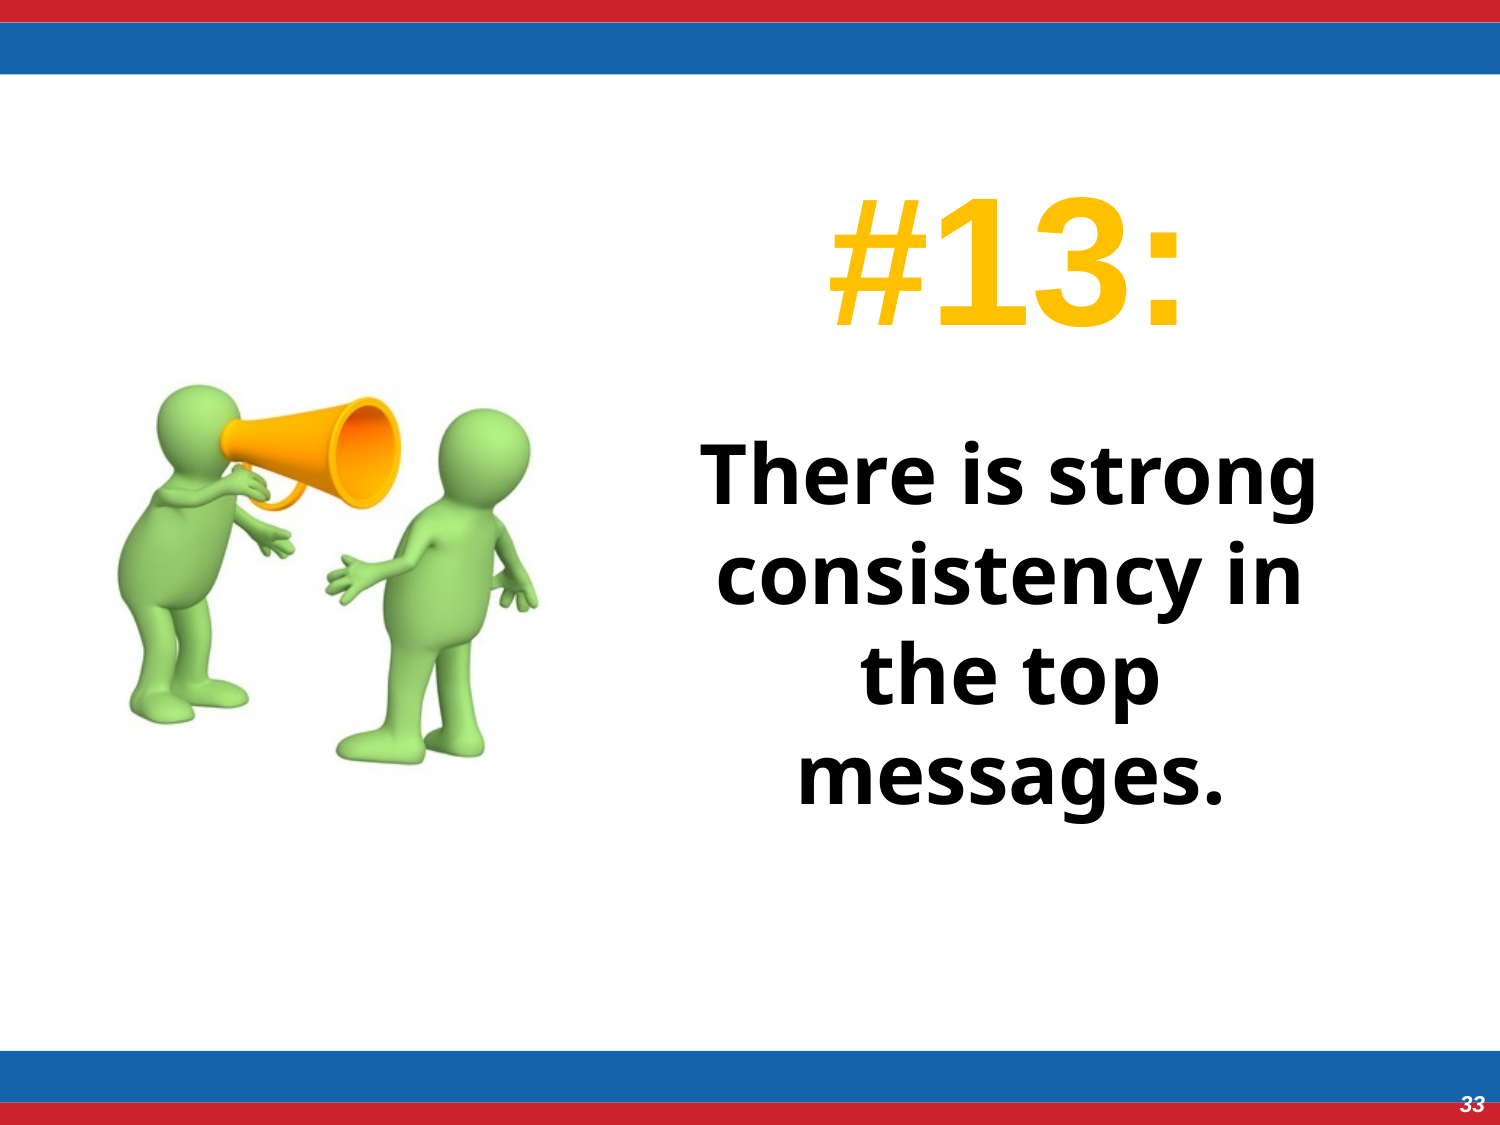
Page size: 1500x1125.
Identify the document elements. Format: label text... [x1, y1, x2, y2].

title There is strong consistency in the top messages. [627, 358, 1394, 884]
text_box #13: [773, 135, 1249, 370]
picture [102, 357, 556, 783]
